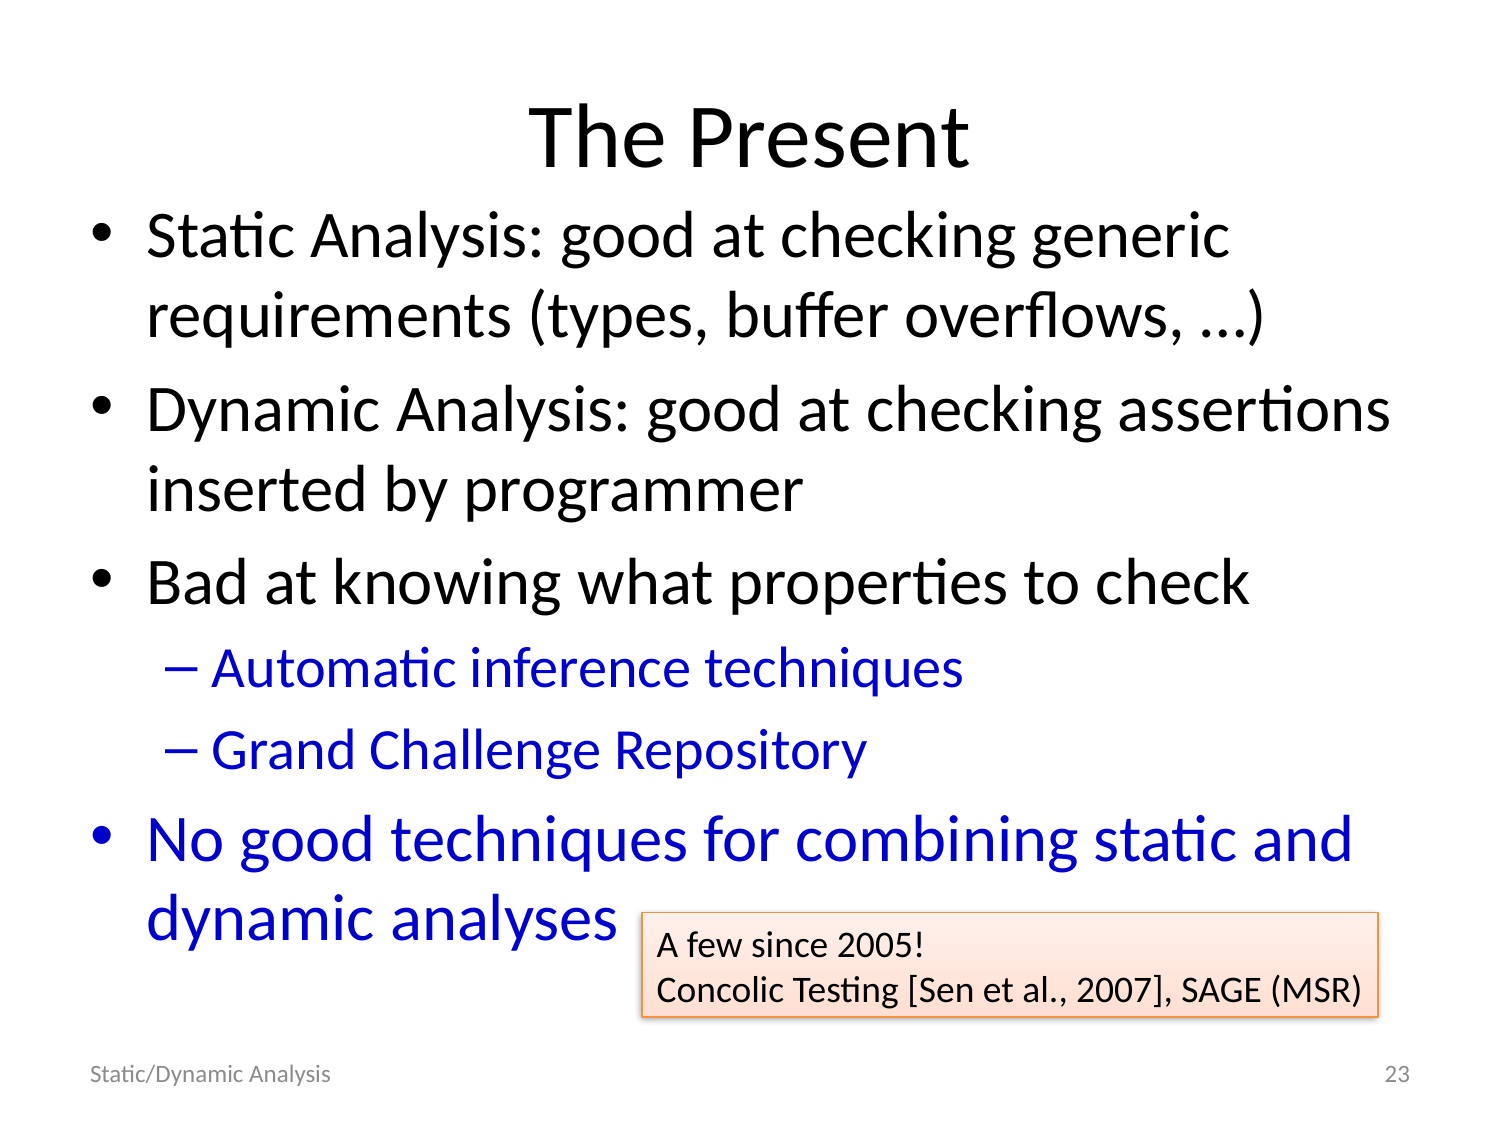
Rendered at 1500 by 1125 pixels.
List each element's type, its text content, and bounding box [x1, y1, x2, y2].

list Static Analysis: good at checking generic requirements (types, buffer overflows, …) Dynamic Analysis: good at checking assertions inserted by programmer Bad at knowing what properties to check Automatic inference techniques Grand Challenge Repository No good techniques for combining static and dynamic analyses [75, 183, 1425, 1025]
text_box A few since 2005! Concolic Testing [Sen et al., 2007], SAGE (MSR) [641, 912, 1379, 1018]
slide_number Static/Dynamic Analysis [75, 1042, 425, 1103]
title The Present [75, 24, 1425, 183]
slide_number 23 [1074, 1042, 1425, 1103]
